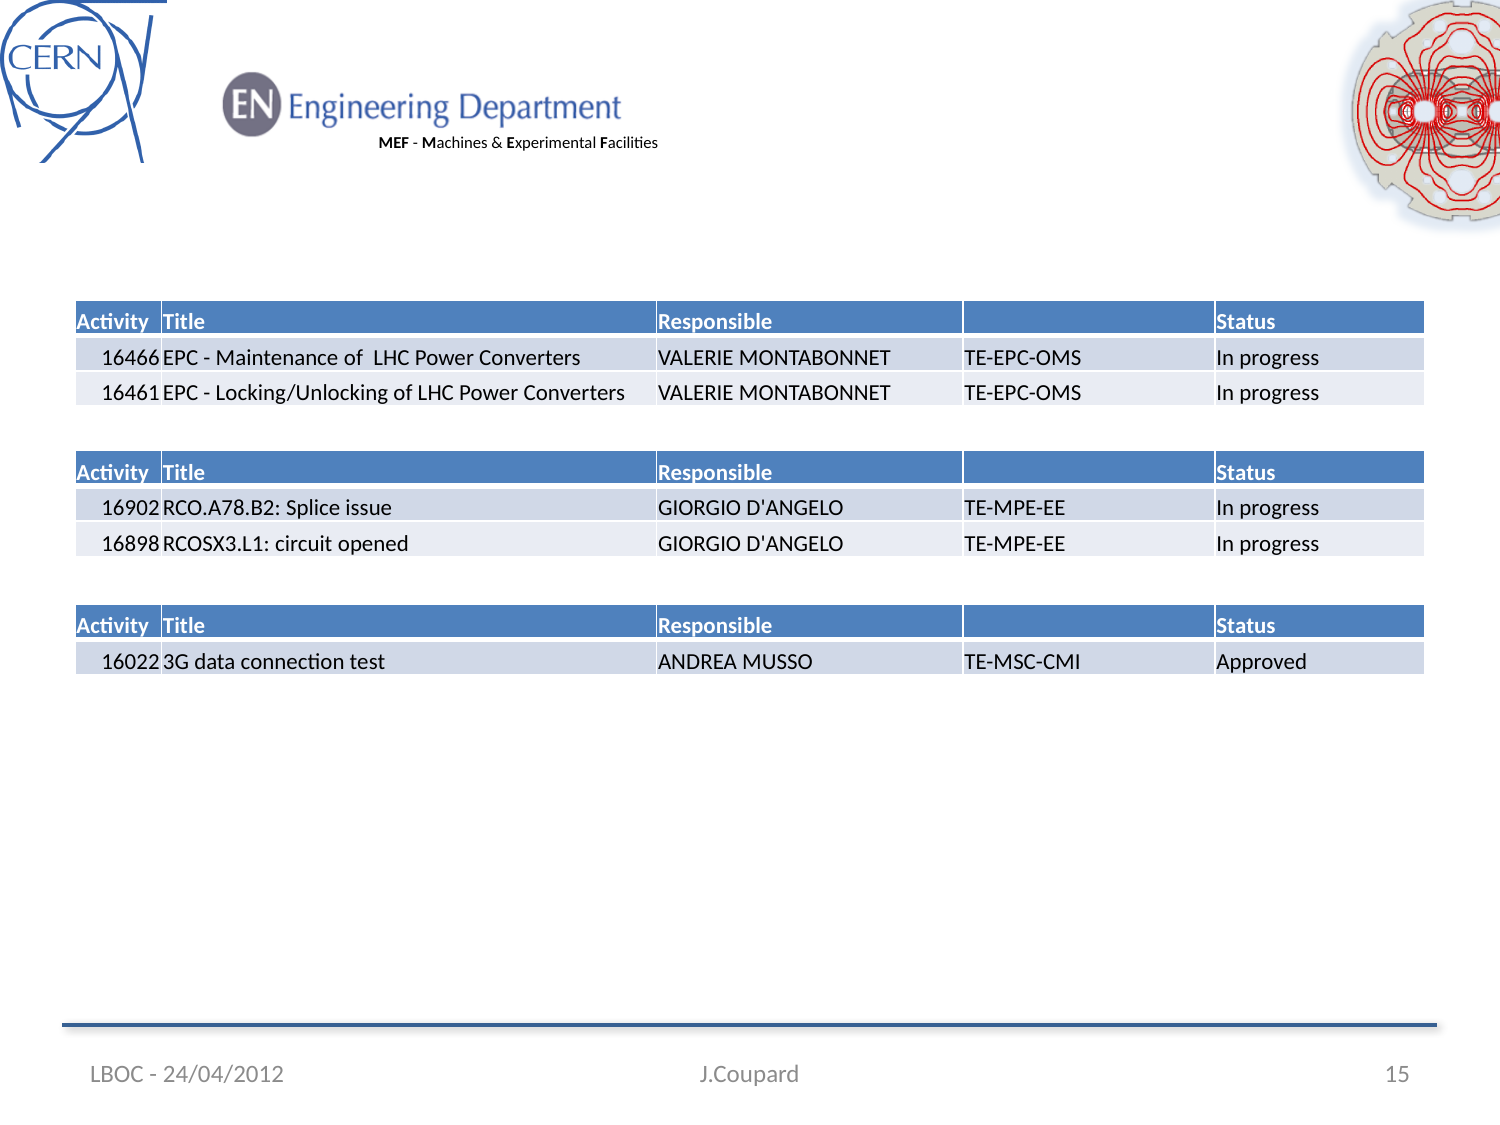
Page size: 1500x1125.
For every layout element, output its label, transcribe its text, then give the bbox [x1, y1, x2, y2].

table_header Title [162, 451, 656, 483]
table_cell In progress [1216, 489, 1424, 520]
table_cell EPC - Maintenance of LHC Power Converters [162, 338, 656, 370]
table_cell 16898 [76, 522, 161, 556]
table_cell TE-EPC-OMS [964, 372, 1214, 405]
table_cell 16902 [76, 489, 161, 520]
picture [174, 37, 675, 175]
table_header Responsible [657, 301, 962, 333]
table_cell 3G data connection test [162, 642, 656, 674]
table_cell 16461 [76, 372, 161, 405]
table_header Activity [76, 605, 161, 637]
table_cell In progress [1216, 338, 1424, 370]
table_cell In progress [1216, 372, 1424, 405]
picture [1353, 2, 1500, 220]
table_cell RCOSX3.L1: circuit opened [162, 522, 656, 556]
footer J.Coupard [512, 1042, 988, 1103]
table_cell GIORGIO D'ANGELO [657, 522, 962, 556]
table_cell TE-MPE-EE [964, 522, 1214, 556]
table_header [964, 301, 1214, 333]
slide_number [75, 1042, 425, 1103]
table_header [964, 451, 1214, 483]
table_header Responsible [657, 451, 962, 483]
table_header Status [1216, 605, 1424, 637]
table_header Activity [76, 451, 161, 483]
slide_number 15 [1074, 1042, 1425, 1103]
table_header Activity [76, 301, 161, 333]
table_cell 16022 [76, 642, 161, 674]
table_cell TE-MPE-EE [964, 489, 1214, 520]
table_cell RCO.A78.B2: Splice issue [162, 489, 656, 520]
picture [0, 0, 167, 163]
table_header Title [162, 301, 656, 333]
table_cell Approved [1216, 642, 1424, 674]
table_header Status [1216, 451, 1424, 483]
table_cell ANDREA MUSSO [657, 642, 962, 674]
table_cell VALERIE MONTABONNET [657, 338, 962, 370]
table_cell TE-MSC-CMI [964, 642, 1214, 674]
table_cell VALERIE MONTABONNET [657, 372, 962, 405]
table_cell TE-EPC-OMS [964, 338, 1214, 370]
table_header Responsible [657, 605, 962, 637]
table_header Title [162, 605, 656, 637]
table_header Status [1216, 301, 1424, 333]
table_cell EPC - Locking/Unlocking of LHC Power Converters [162, 372, 656, 405]
table_cell In progress [1216, 522, 1424, 556]
table_cell GIORGIO D'ANGELO [657, 489, 962, 520]
table_header [964, 605, 1214, 637]
table_cell 16466 [76, 338, 161, 370]
